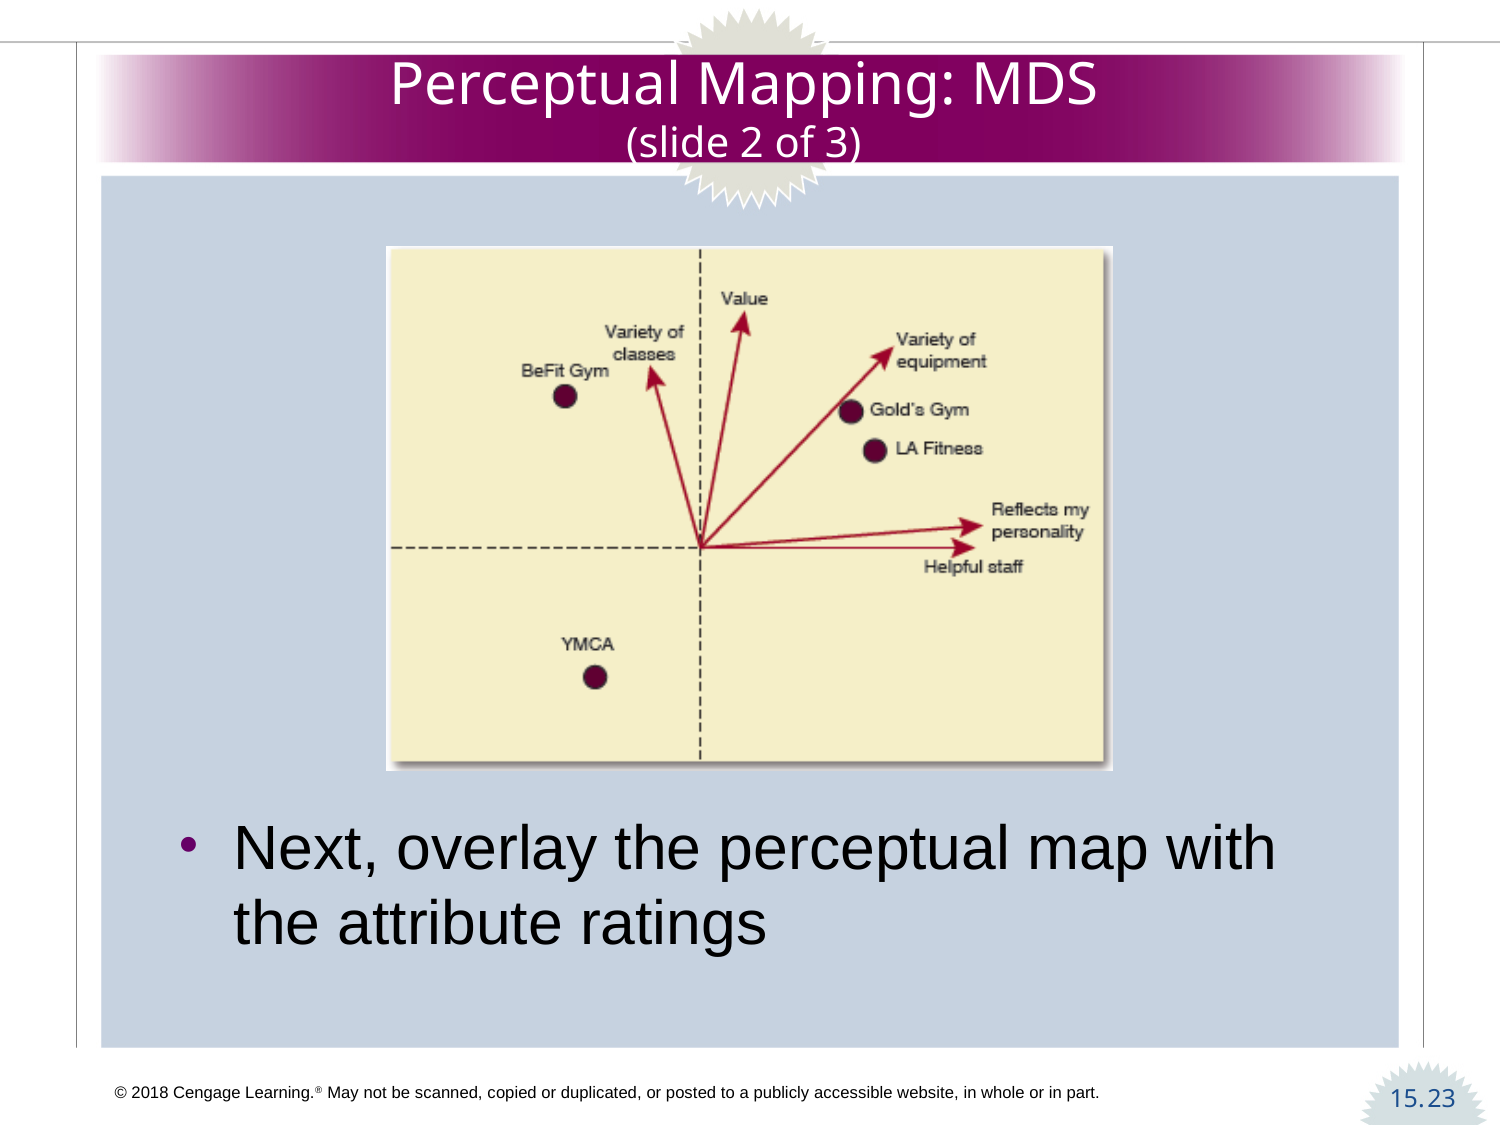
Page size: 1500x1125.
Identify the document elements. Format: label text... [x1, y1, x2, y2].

list Next, overlay the perceptual map with the attribute ratings [162, 624, 1388, 950]
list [386, 246, 1114, 771]
picture [0, 0, 1500, 1125]
title Perceptual Mapping: MDS (slide 2 of 3) [87, 50, 1400, 163]
slide_number 23 [1412, 1074, 1476, 1125]
